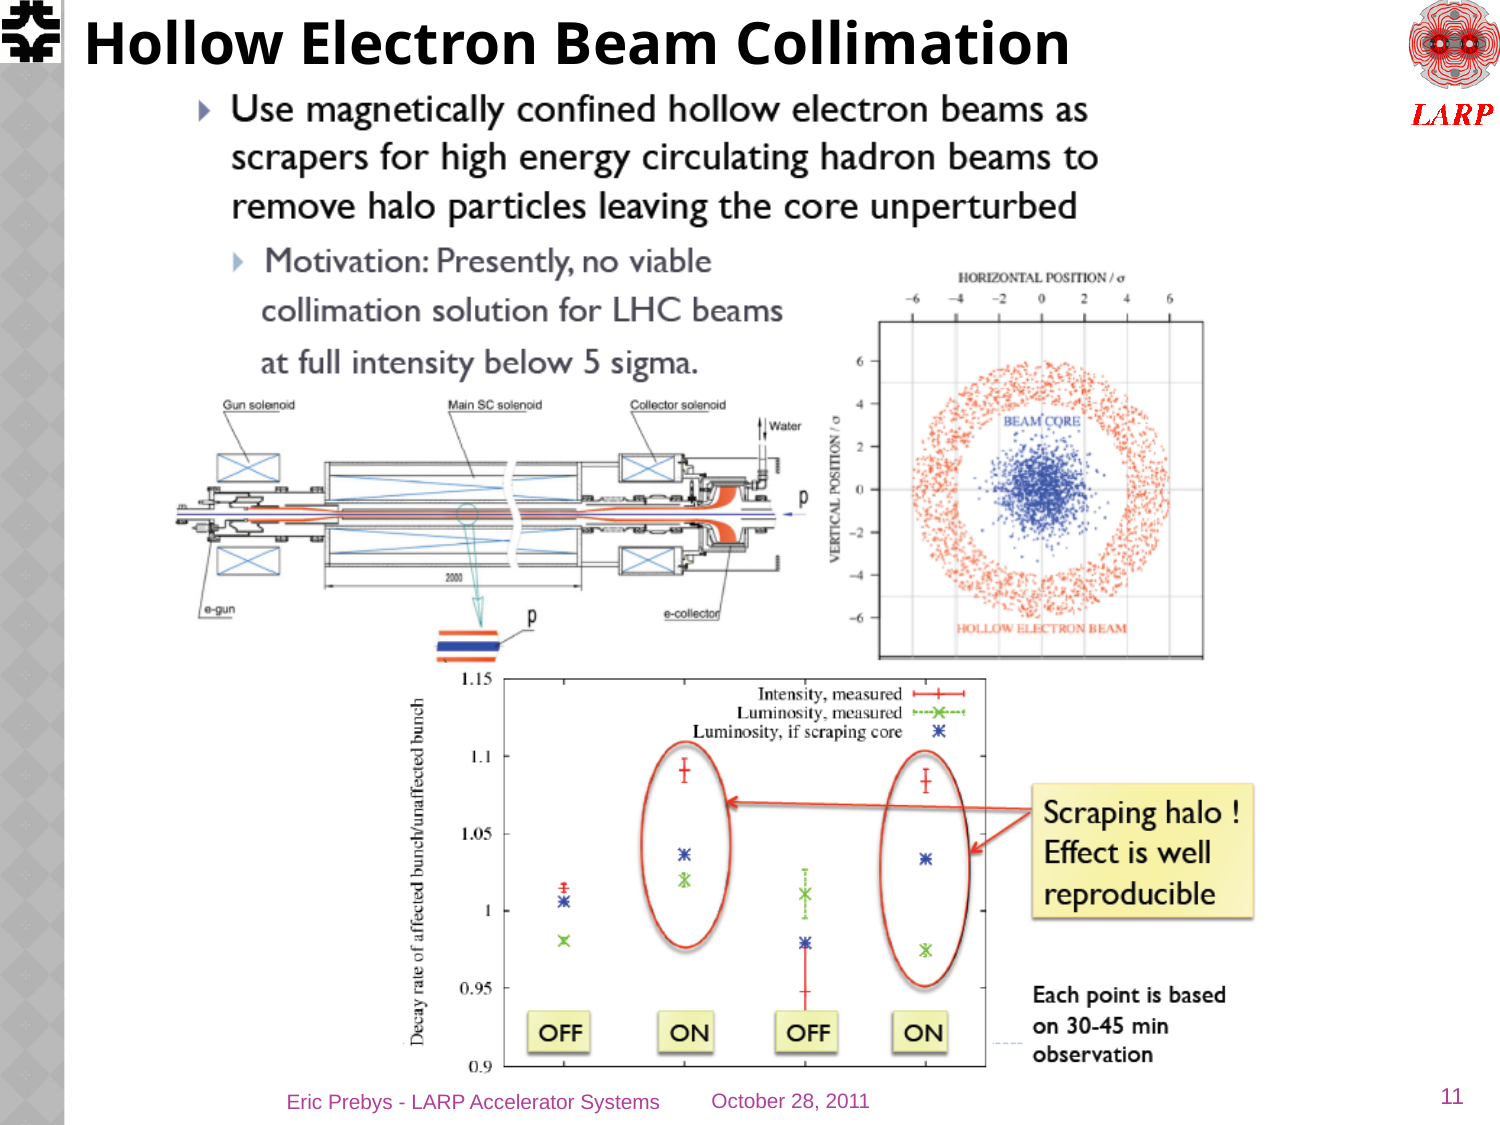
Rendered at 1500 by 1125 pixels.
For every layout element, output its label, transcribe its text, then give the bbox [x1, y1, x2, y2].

picture [169, 76, 1260, 1079]
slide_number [696, 1088, 1025, 1114]
slide_number 11 [1367, 1071, 1465, 1110]
footer Eric Prebys - LARP Accelerator Systems [75, 1075, 675, 1114]
picture [1406, 0, 1500, 125]
title Hollow Electron Beam Collimation [75, 0, 1469, 77]
picture [0, 0, 61, 63]
